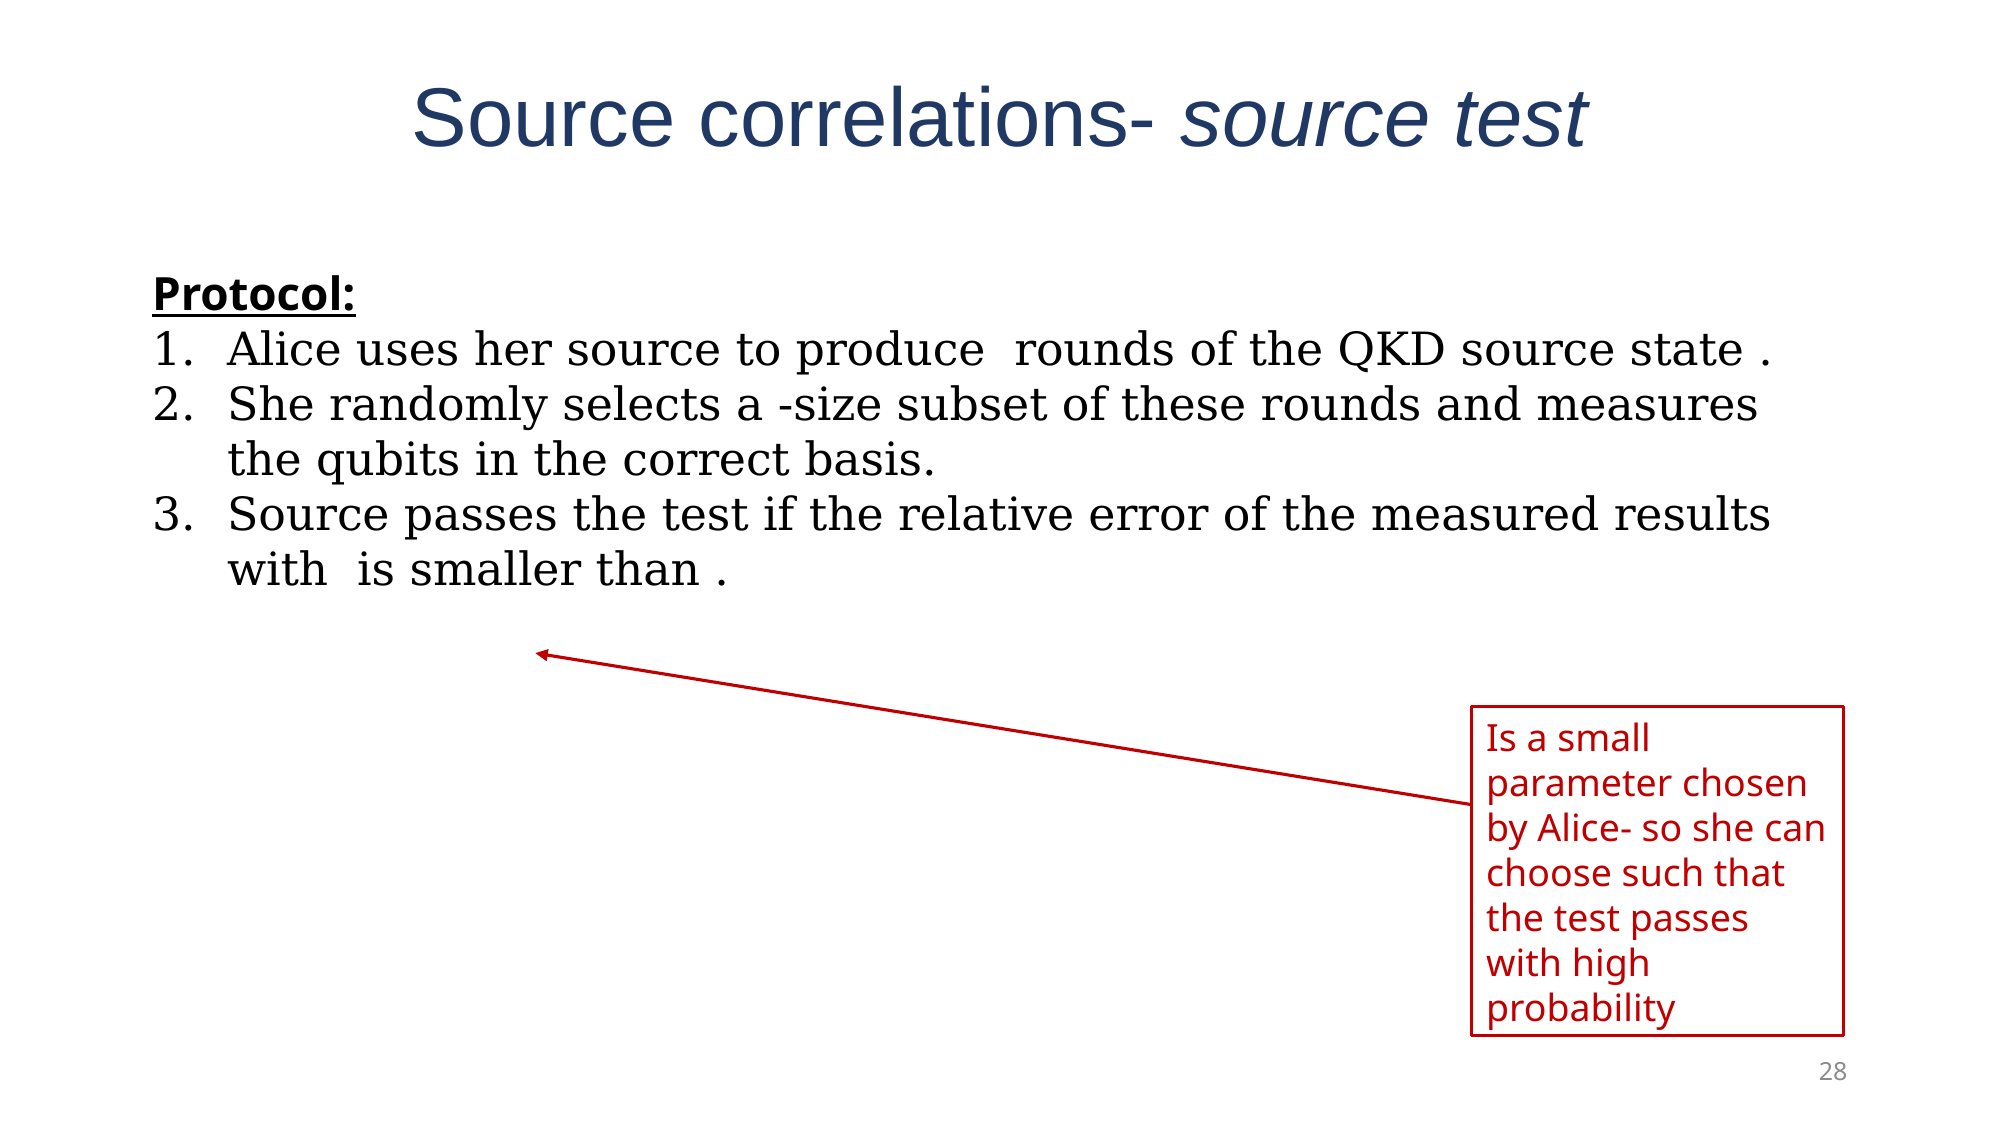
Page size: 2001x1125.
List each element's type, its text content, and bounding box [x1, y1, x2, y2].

text_box Is a small parameter chosen by Alice- so she can choose such that the test passes with high probability [1471, 706, 1844, 1036]
title Source correlations- source test [137, 59, 1863, 180]
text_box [535, 653, 1472, 805]
slide_number 28 [1412, 1042, 1863, 1103]
